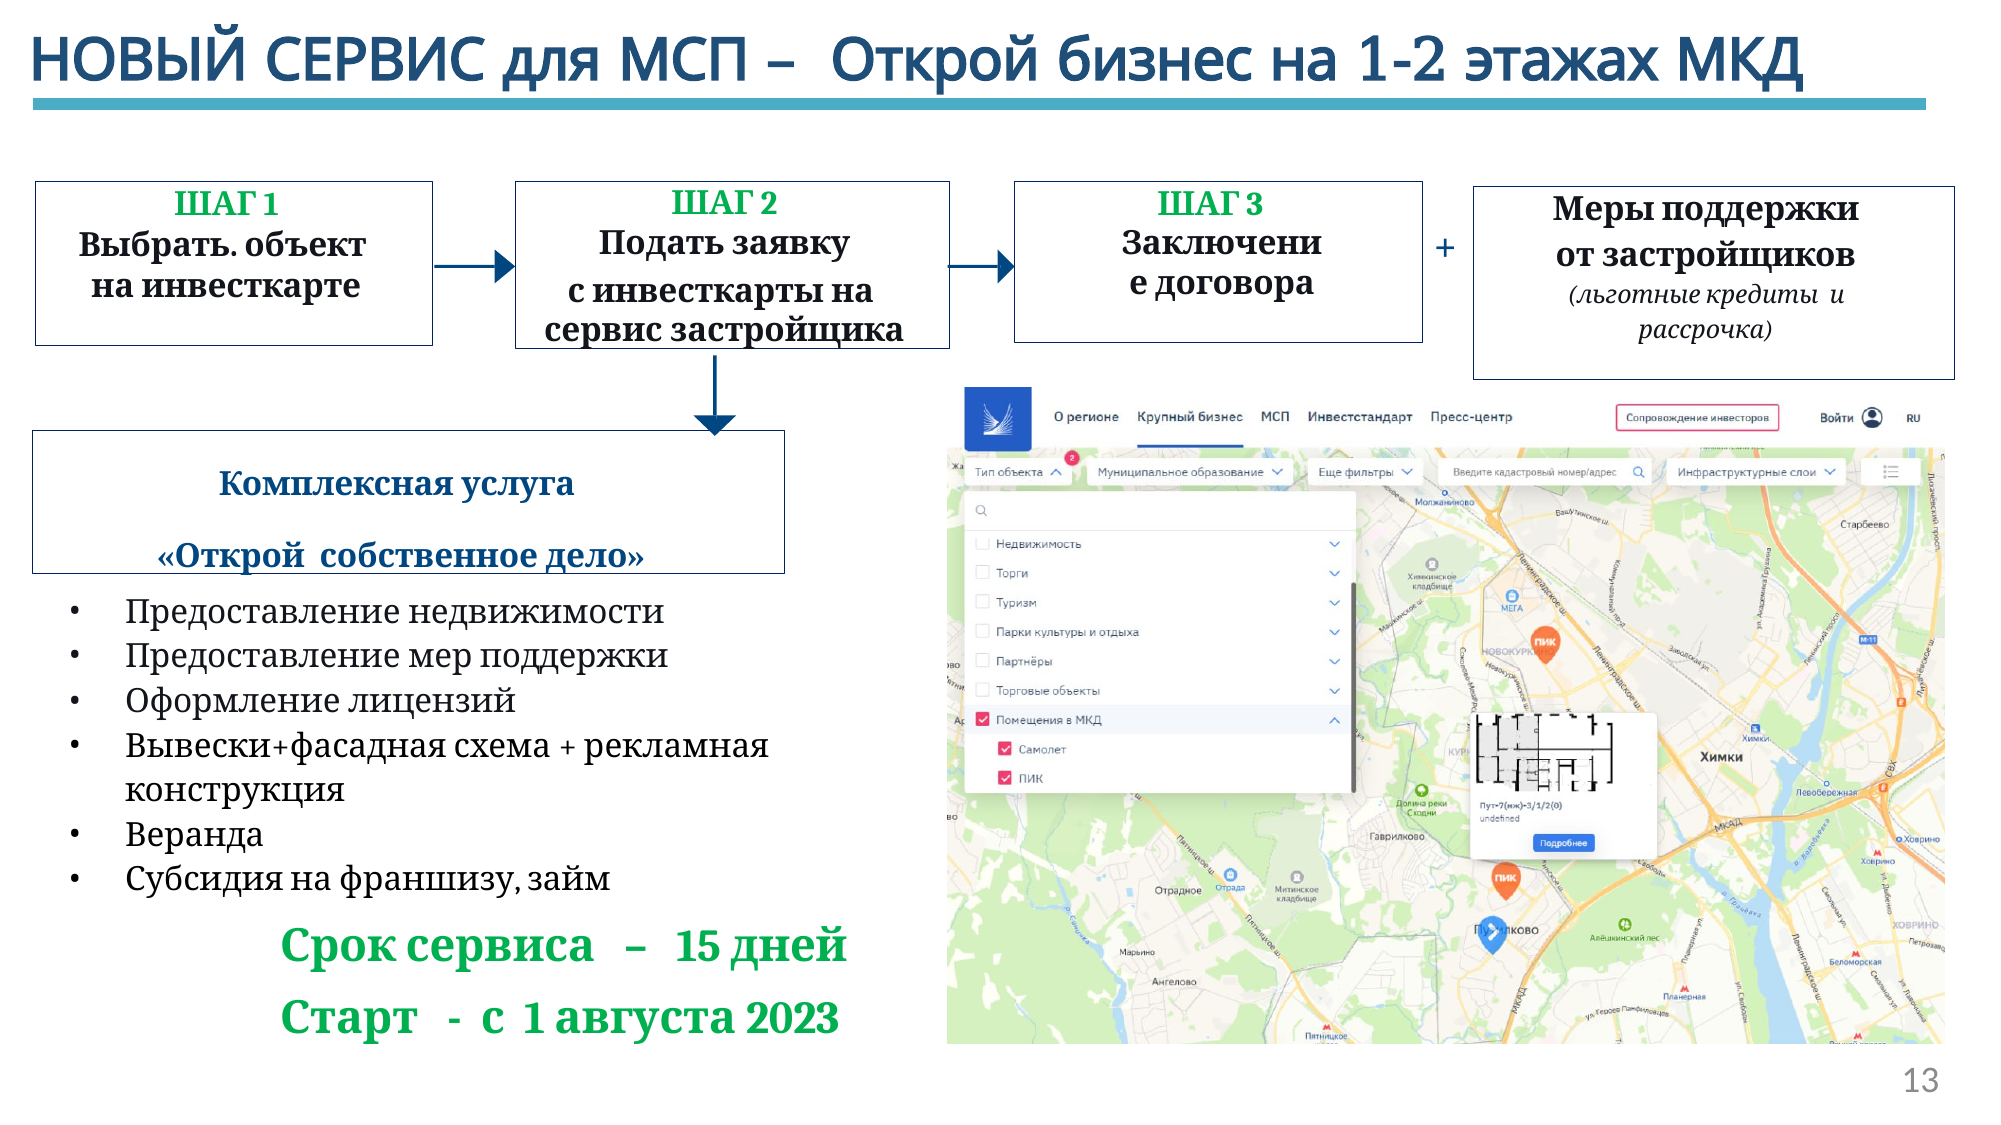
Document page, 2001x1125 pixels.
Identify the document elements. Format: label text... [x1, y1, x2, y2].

text_box НОВЫЙ СЕРВИС для МСП – Открой бизнес на 1-2 этажах МКД [21, 0, 2000, 139]
text_box [693, 355, 737, 436]
text_box Меры поддержки от застройщиков (льготные кредиты и рассрочка) [1473, 186, 1955, 380]
text_box Предоставление недвижимости Предоставление мер поддержки Оформление лицензий Вывески+фасадная схема + рекламная конструкция Веранда Субсидия на франшизу, займ [66, 583, 773, 942]
picture [947, 387, 1945, 1044]
text_box ШАГ 3 Заключение договора [1014, 180, 1422, 343]
text_box [434, 249, 516, 284]
text_box 13 [1865, 1054, 1955, 1100]
text_box ШАГ 2 Подать заявку с инвесткарты на сервис застройщика [515, 180, 949, 349]
text_box + [1414, 222, 1475, 270]
text_box [947, 249, 1015, 284]
text_box Срок сервиса – 15 дней Старт - с 1 августа 2023 [270, 899, 947, 1043]
text_box Комплексная услуга «Открой собственное дело» [32, 430, 785, 574]
text_box ШАГ 1 Выбрать. объект на инвесткарте [35, 180, 433, 346]
